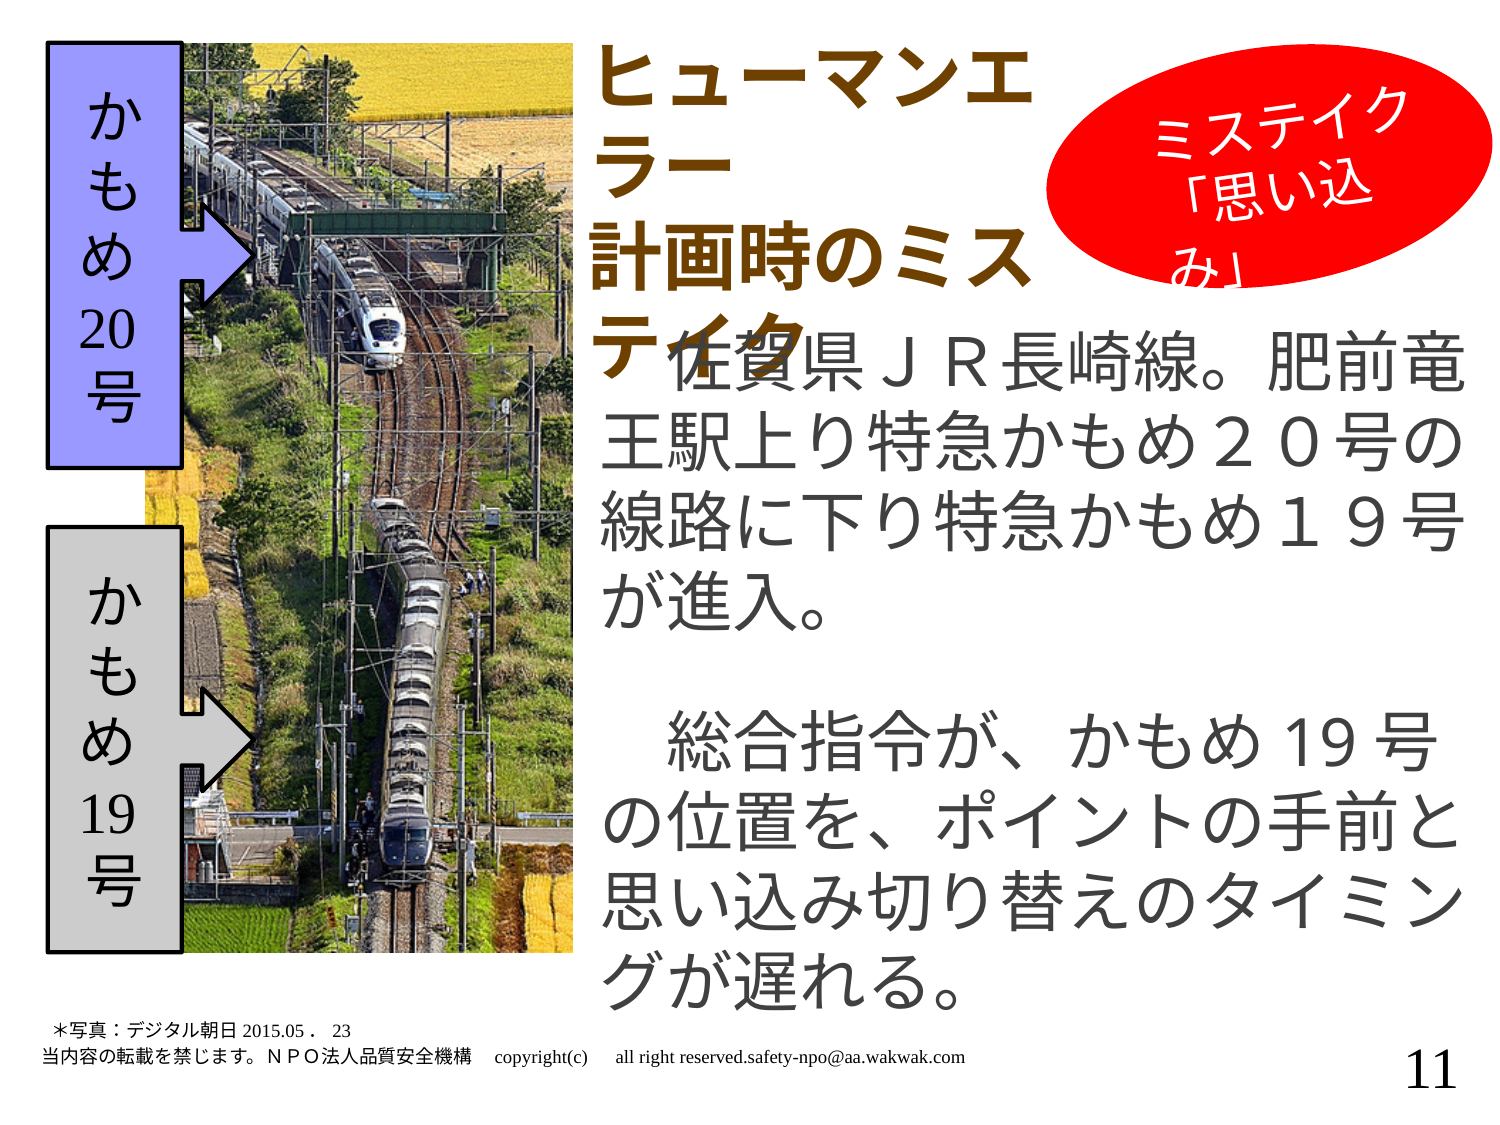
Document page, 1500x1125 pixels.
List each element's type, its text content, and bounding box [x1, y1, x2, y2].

text_box 佐賀県ＪＲ長崎線。肥前竜王駅上り特急かもめ２０号の線路に下り特急かもめ１９号が進入。 総合指令が、かもめ19号の位置を、ポイントの手前と思い込み切り替えのタイミングが遅れる。 [584, 312, 1495, 1027]
text_box かもめ19号 [45, 524, 140, 955]
text_box ヒューマンエラー 計画時のミステイク [572, 22, 1081, 397]
text_box 当内容の転載を禁じます。ＮＰＯ法人品質安全機構 copyright(c) all right reserved.safety-npo@aa.wakwak.com [26, 1037, 981, 1076]
picture [145, 43, 574, 953]
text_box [1044, 46, 1495, 286]
text_box かもめ20号 [45, 40, 184, 471]
text_box ＊写真：デジタル朝日2015.05．23 [36, 1011, 367, 1049]
text_box 11 [1123, 1035, 1474, 1095]
